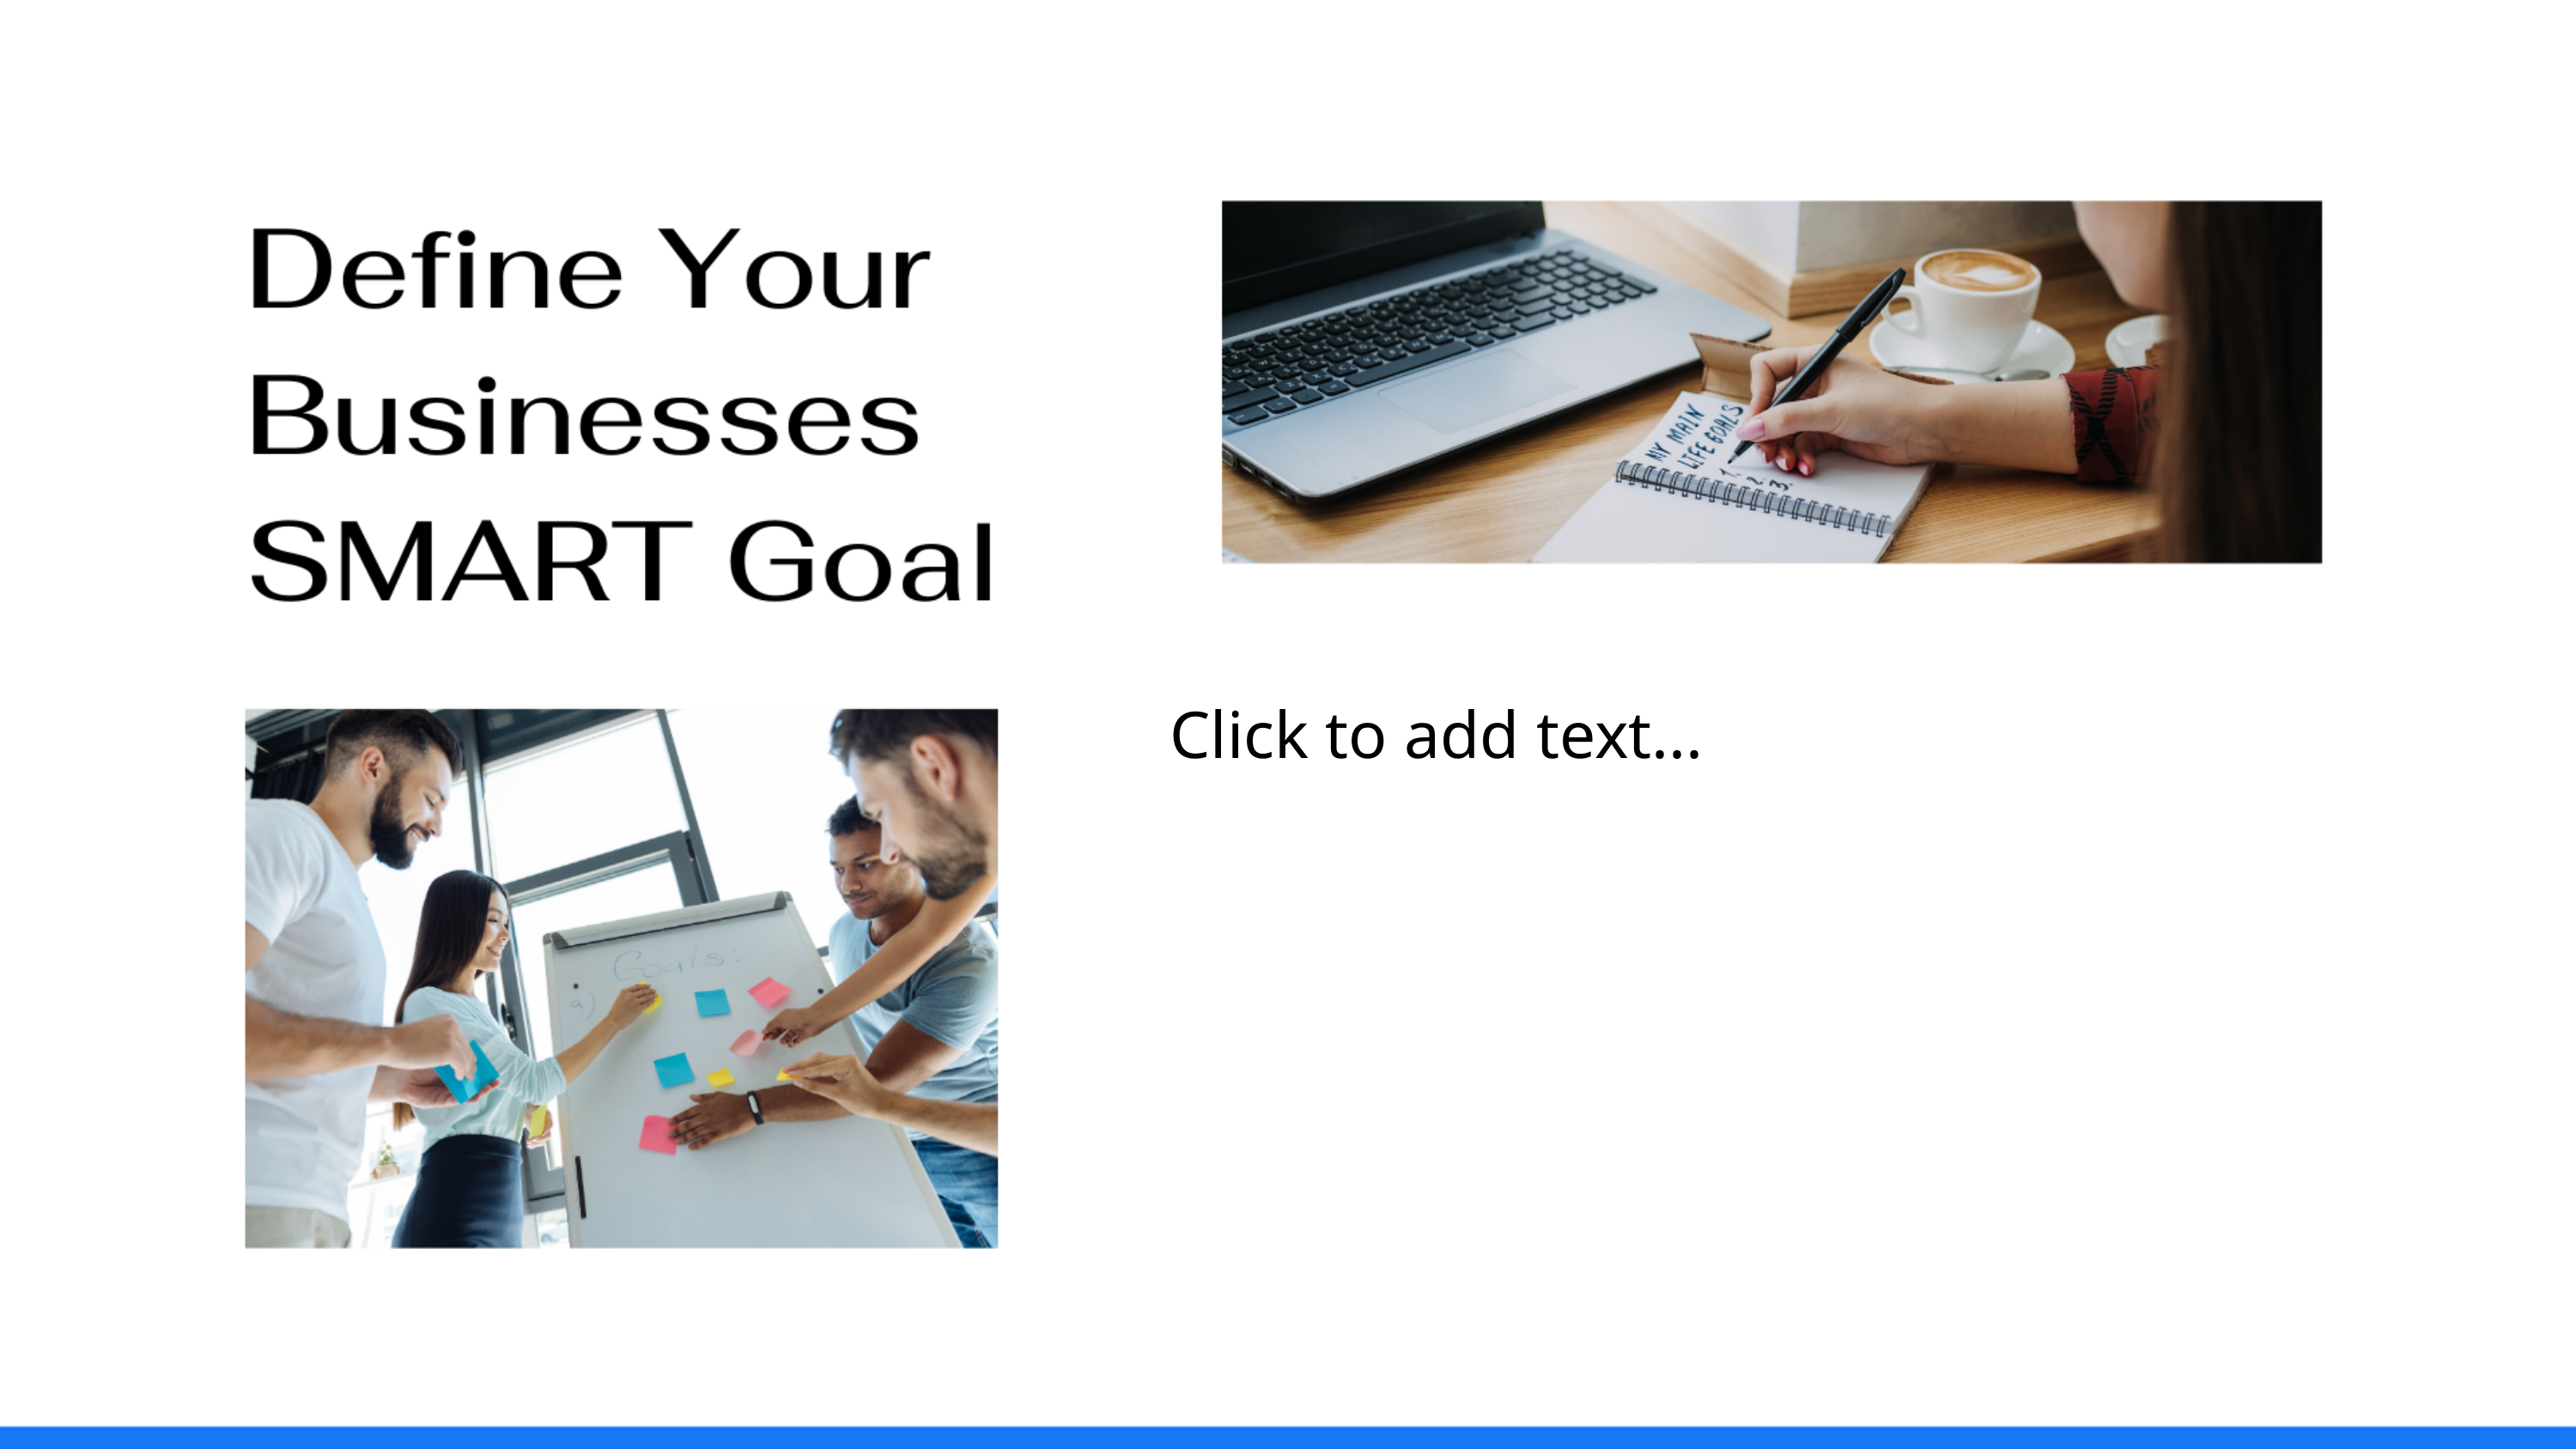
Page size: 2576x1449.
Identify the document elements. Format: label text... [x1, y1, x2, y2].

text_box Click to add text... [1170, 681, 2432, 772]
text_box [0, 0, 2576, 1449]
